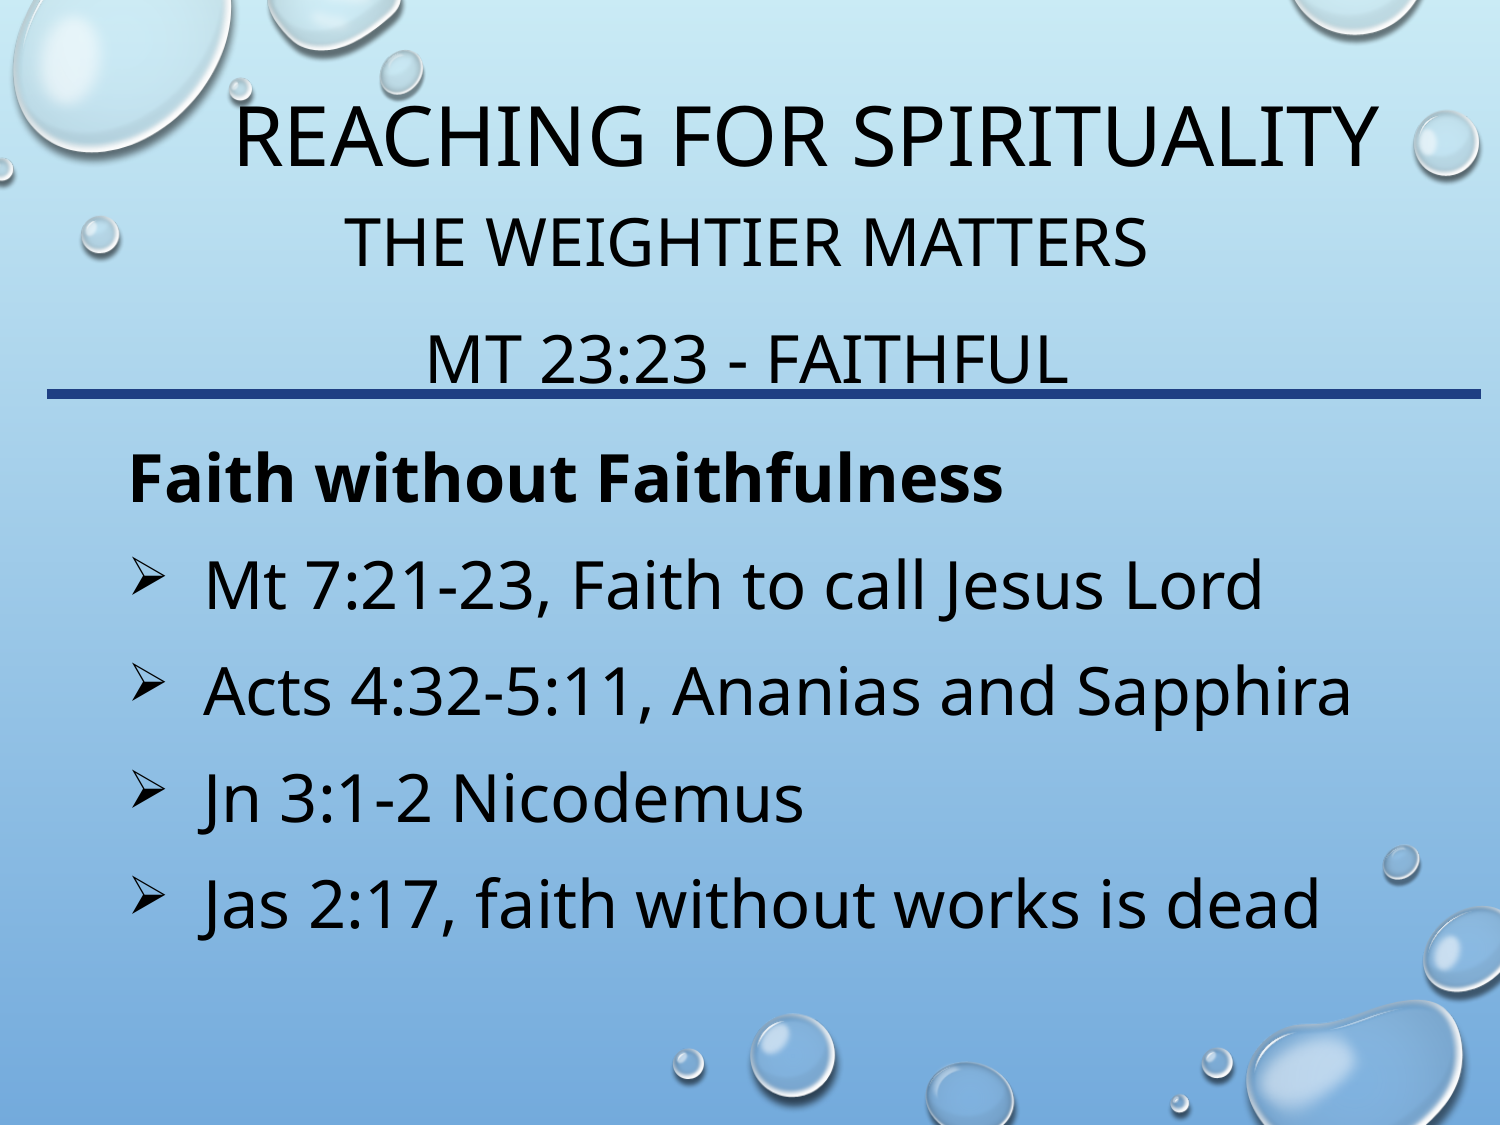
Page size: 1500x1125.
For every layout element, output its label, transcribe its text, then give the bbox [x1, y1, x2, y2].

title Reaching for spirituality [168, 82, 1444, 197]
list Faith without Faithfulness Mt 7:21-23, Faith to call Jesus Lord Acts 4:32-5:11, Ananias and Sapphira Jn 3:1-2 Nicodemus Jas 2:17, faith without works is dead [112, 412, 1388, 1107]
list The Weightier matters Mt 23:23 - Faithful [200, 215, 1294, 366]
picture [0, 0, 1500, 1125]
